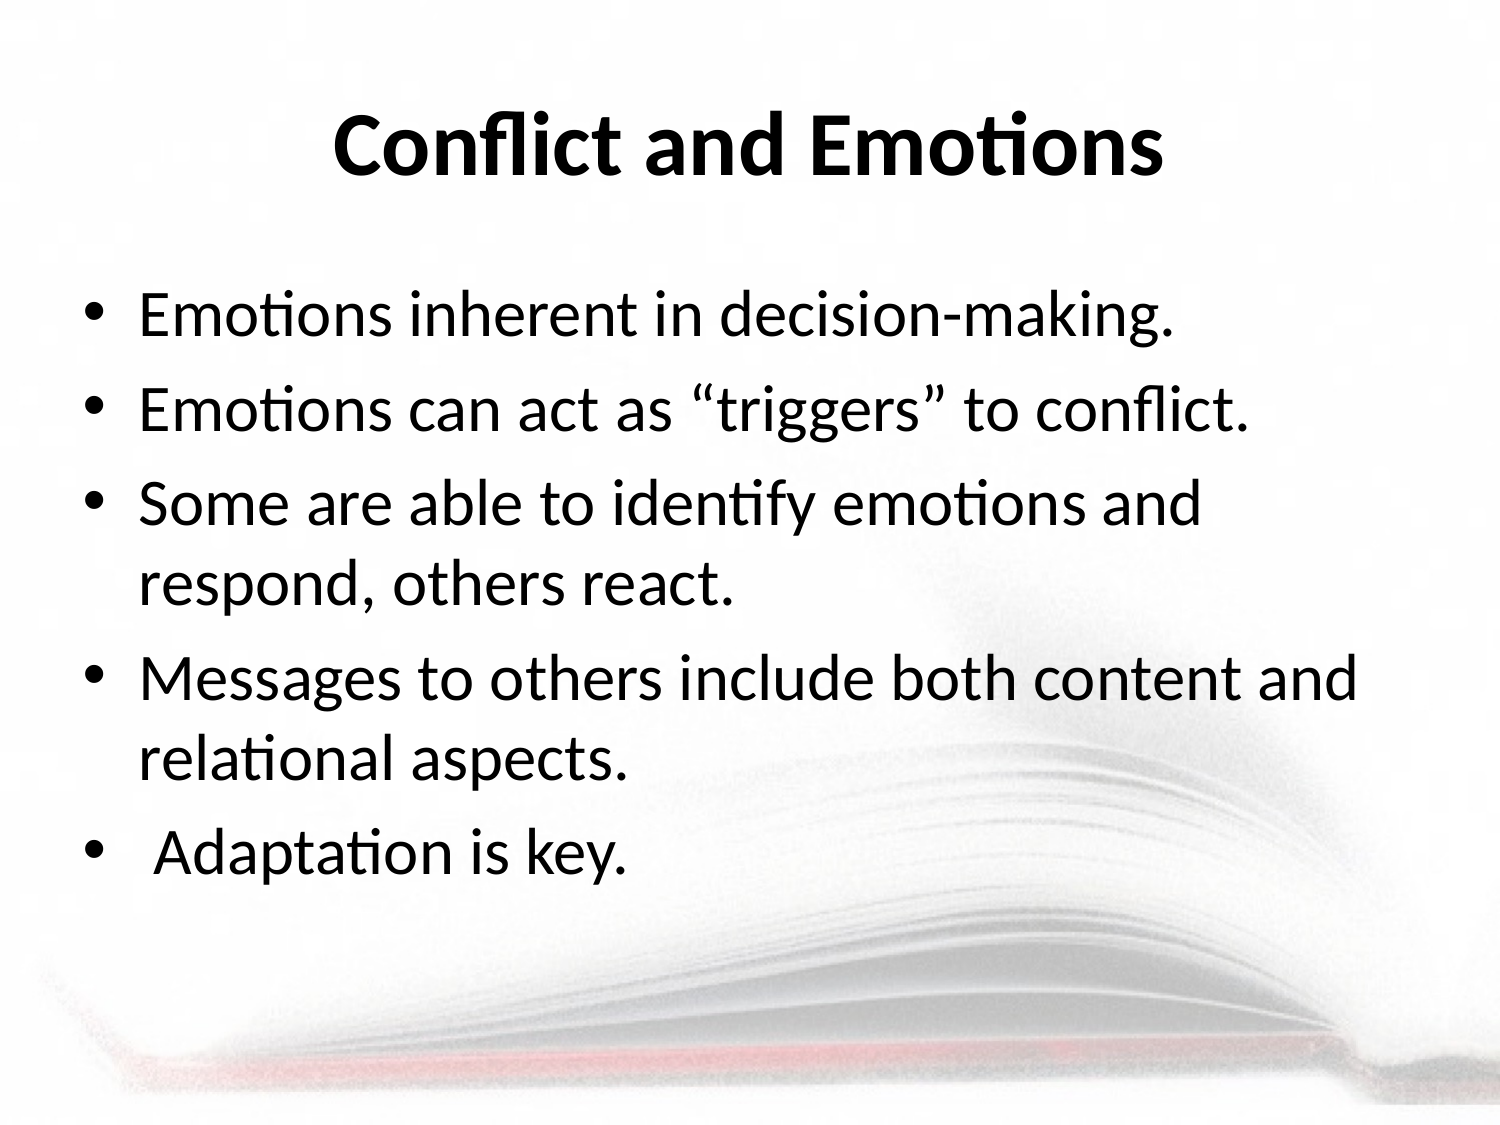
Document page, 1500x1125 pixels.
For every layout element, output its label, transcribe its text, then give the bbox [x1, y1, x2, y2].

picture [0, 0, 1500, 1125]
title Conflict and Emotions [74, 44, 1426, 234]
list Emotions inherent in decision-making. Emotions can act as “triggers” to conflict. Some are able to identify emotions and respond, others react. Messages to others include both content and relational aspects. Adaptation is key. [74, 261, 1426, 1006]
